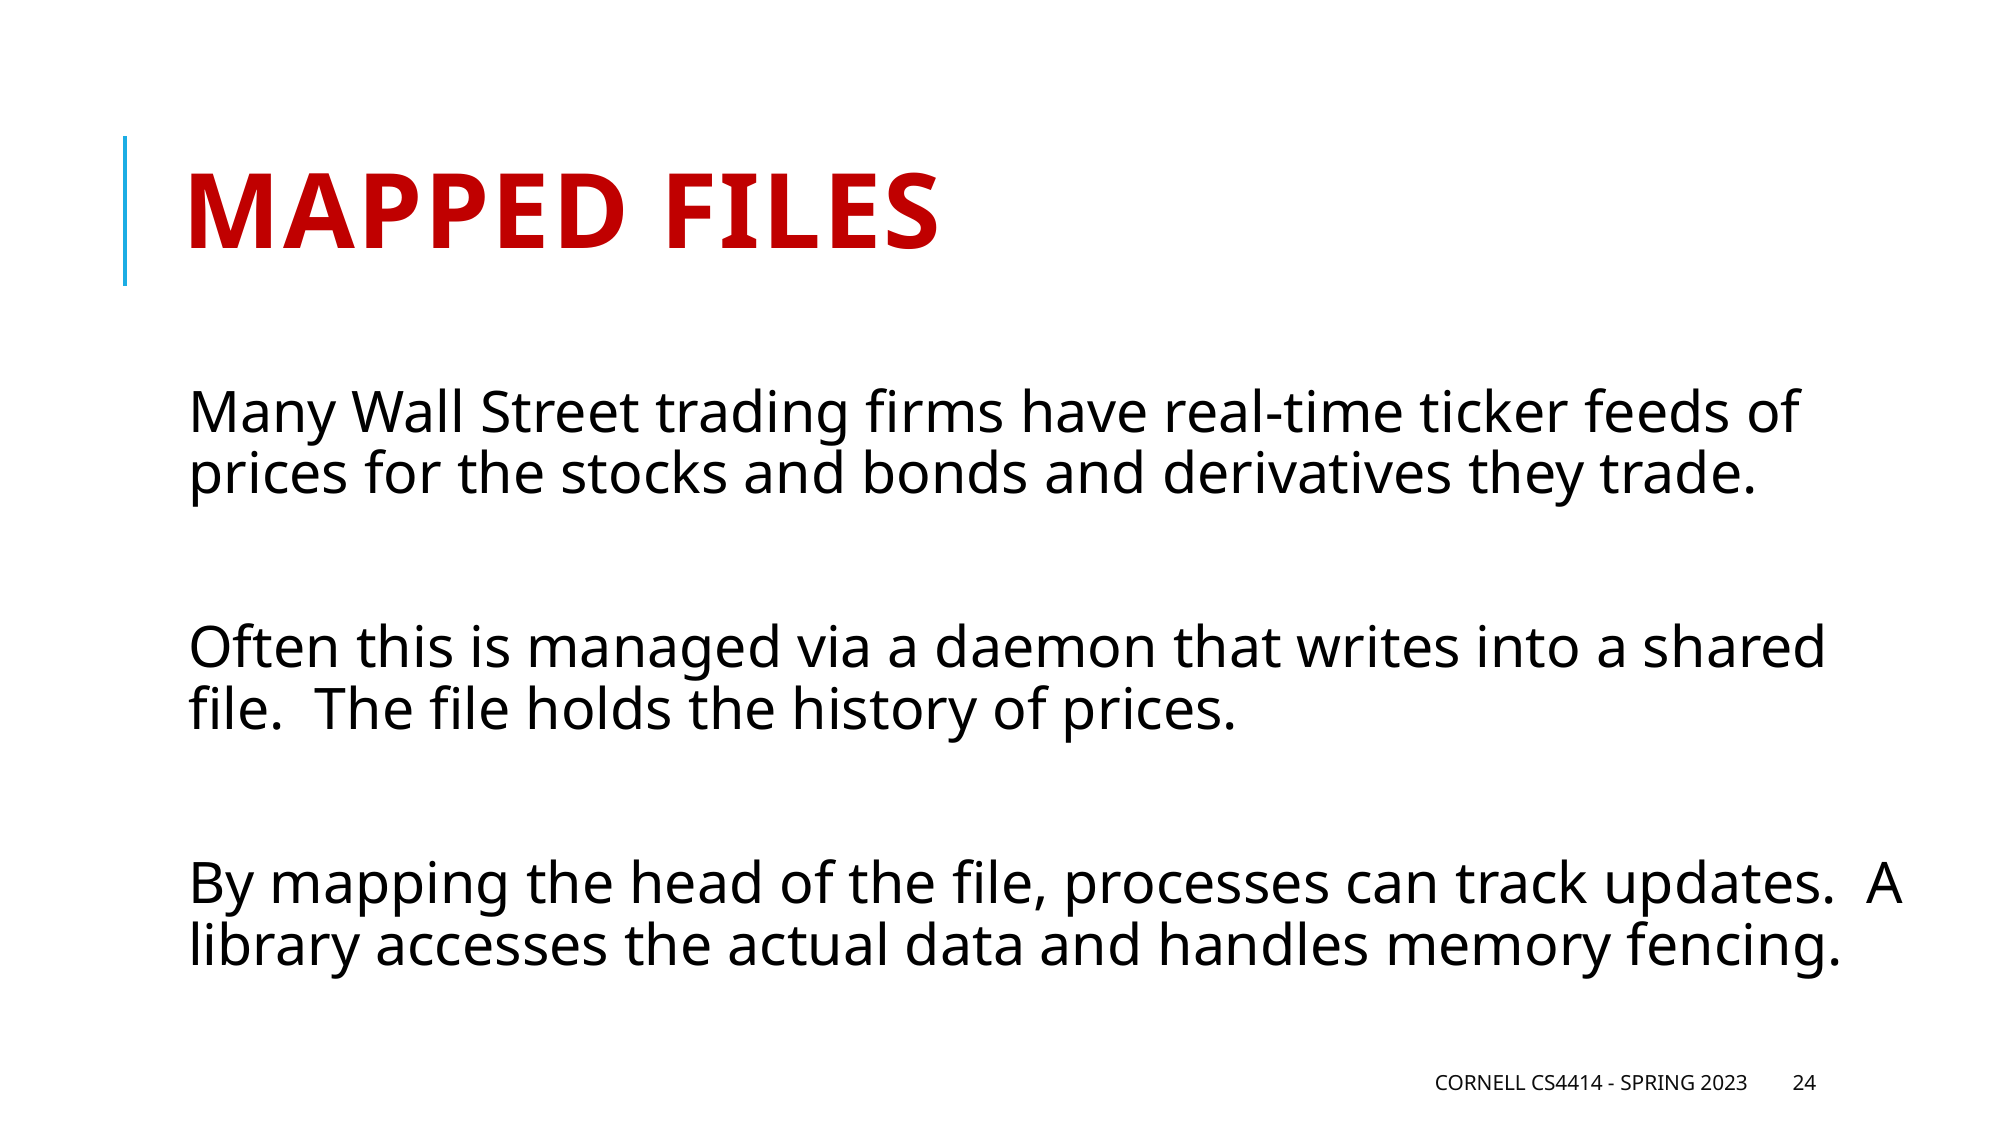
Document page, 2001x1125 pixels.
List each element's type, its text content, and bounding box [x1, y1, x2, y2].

list Many Wall Street trading firms have real-time ticker feeds of prices for the stocks and bonds and derivatives they trade. Often this is managed via a daemon that writes into a shared file. The file holds the history of prices. By mapping the head of the file, processes can track updates. A library accesses the actual data and handles memory fencing. [168, 375, 1914, 1035]
footer Cornell CS4414 - Spring 2023 [794, 1061, 1763, 1107]
title mapped files [168, 96, 1914, 342]
slide_number 24 [1777, 1061, 1938, 1107]
